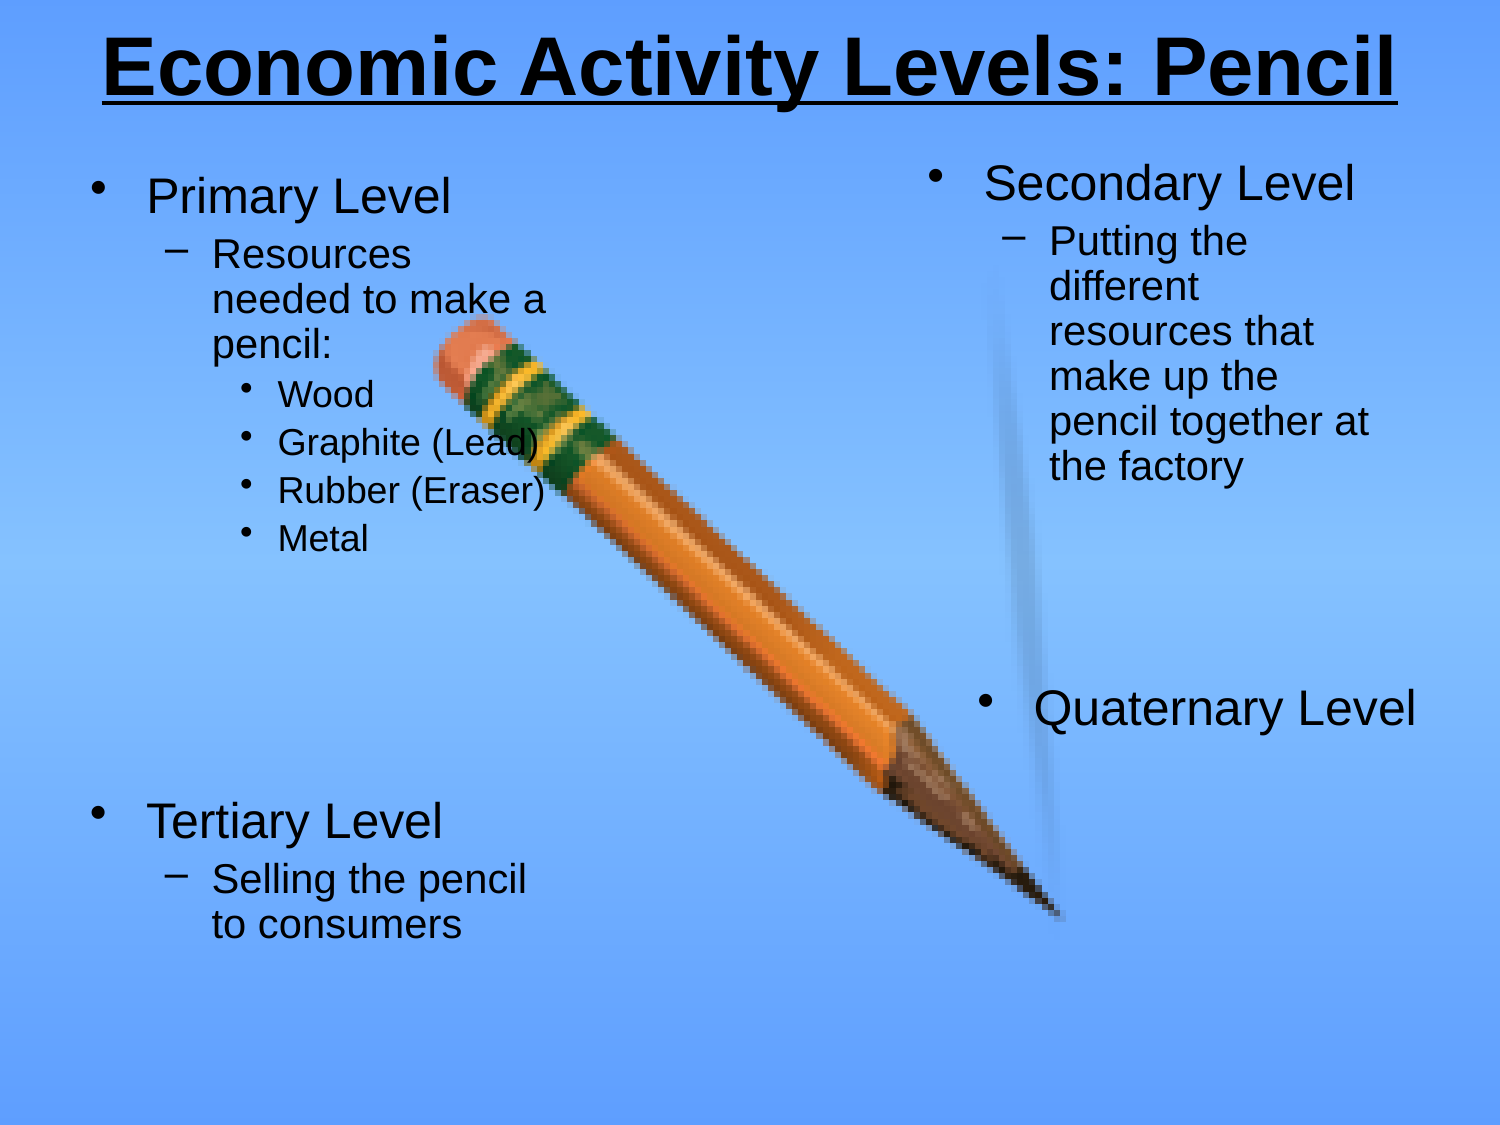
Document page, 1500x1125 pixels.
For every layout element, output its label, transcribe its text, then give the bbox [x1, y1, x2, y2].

text_box Quaternary Level [962, 674, 1450, 1125]
text_box Secondary Level Putting the different resources that make up the pencil together at the factory [912, 149, 1400, 600]
text_box Tertiary Level Selling the pencil to consumers [75, 787, 307, 975]
list Primary Level Resources needed to make a pencil: Wood Graphite (Lead) Rubber (Eraser) Metal [74, 162, 310, 613]
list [312, 162, 1188, 1038]
title Economic Activity Levels: Pencil [0, 0, 1500, 126]
